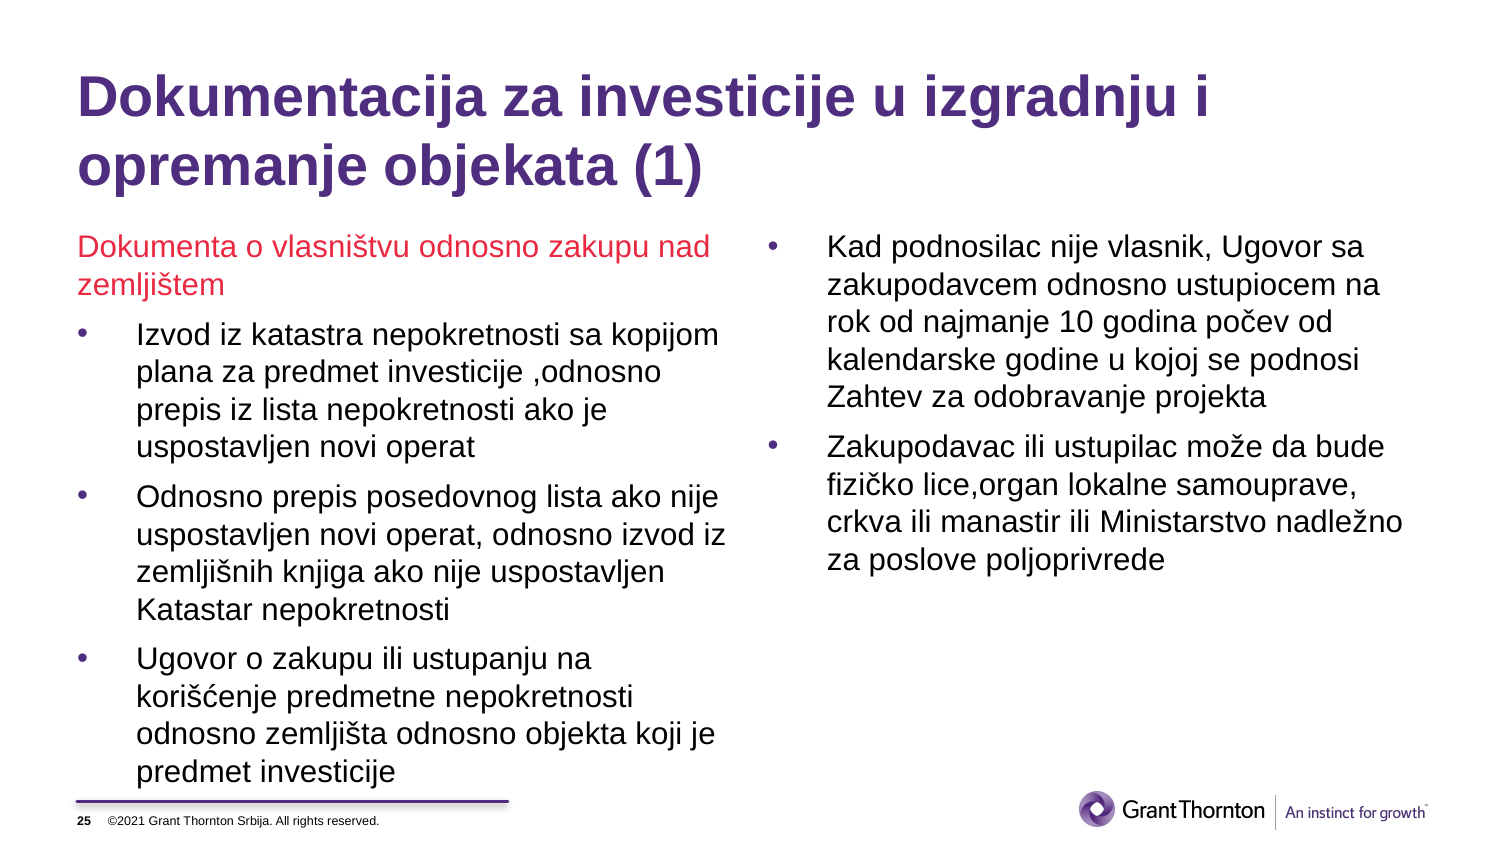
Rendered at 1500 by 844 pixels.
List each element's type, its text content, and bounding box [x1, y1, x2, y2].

slide_number 25 [77, 804, 108, 835]
picture [1079, 791, 1115, 827]
title Dokumentacija za investicije u izgradnju i opremanje objekata (1) [77, 58, 1424, 198]
list Dokumenta o vlasništvu odnosno zakupu nad zemljištem Izvod iz katastra nepokretnosti sa kopijom plana za predmet investicije ,odnosno prepis iz lista nepokretnosti ako je uspostavljen novi operat Odnosno prepis posedovnog lista ako nije uspostavljen novi operat, odnosno izvod iz zemljišnih knjiga ako nije uspostavljen Katastar nepokretnosti Ugovor o zakupu ili ustupanju na korišćenje predmetne nepokretnosti odnosno zemljišta odnosno objekta koji je predmet investicije [77, 226, 732, 757]
list Kad podnosilac nije vlasnik, Ugovor sa zakupodavcem odnosno ustupiocem na rok od najmanje 10 godina počev od kalendarske godine u kojoj se podnosi Zahtev za odobravanje projekta Zakupodavac ili ustupilac može da bude fizičko lice,organ lokalne samouprave, crkva ili manastir ili Ministarstvo nadležno za poslove poljoprivrede [767, 226, 1424, 757]
